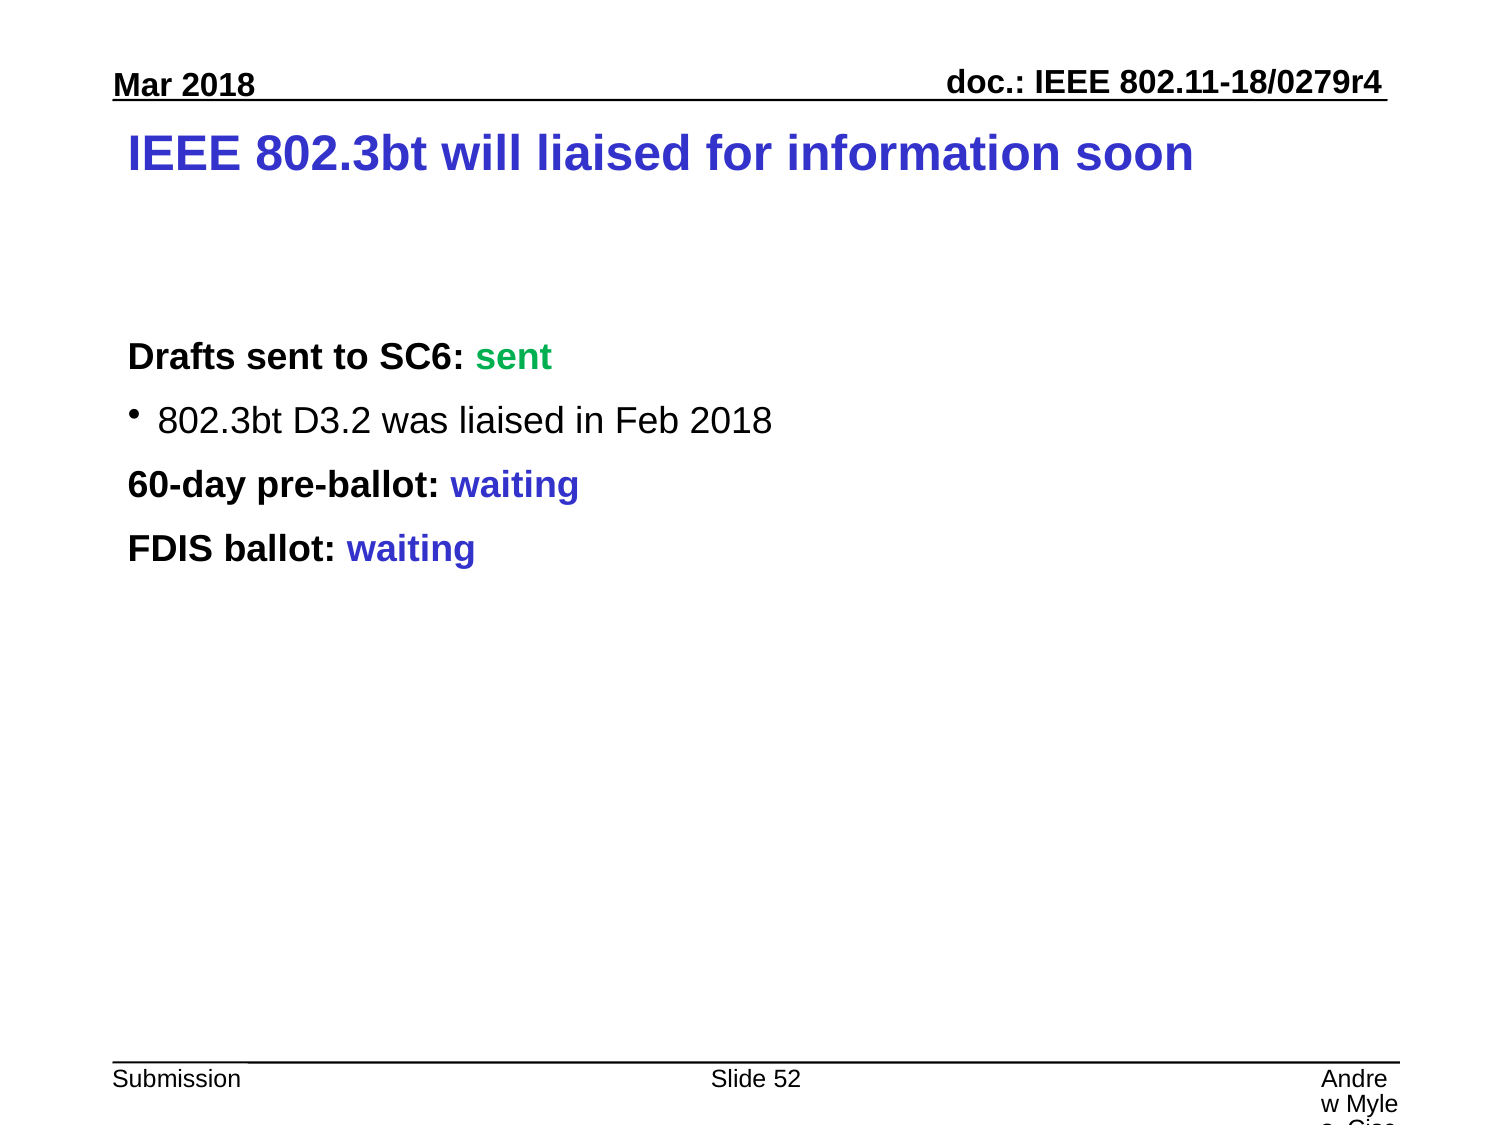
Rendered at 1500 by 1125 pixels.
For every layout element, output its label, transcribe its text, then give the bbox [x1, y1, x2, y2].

list Drafts sent to SC6: sent 802.3bt D3.2 was liaised in Feb 2018 60-day pre-ballot: waiting FDIS ballot: waiting [112, 324, 1388, 1000]
title IEEE 802.3bt will liaised for information soon [112, 112, 1388, 288]
slide_number Slide 52 [709, 1061, 803, 1093]
footer Andrew Myles, Cisco [1320, 1061, 1402, 1093]
